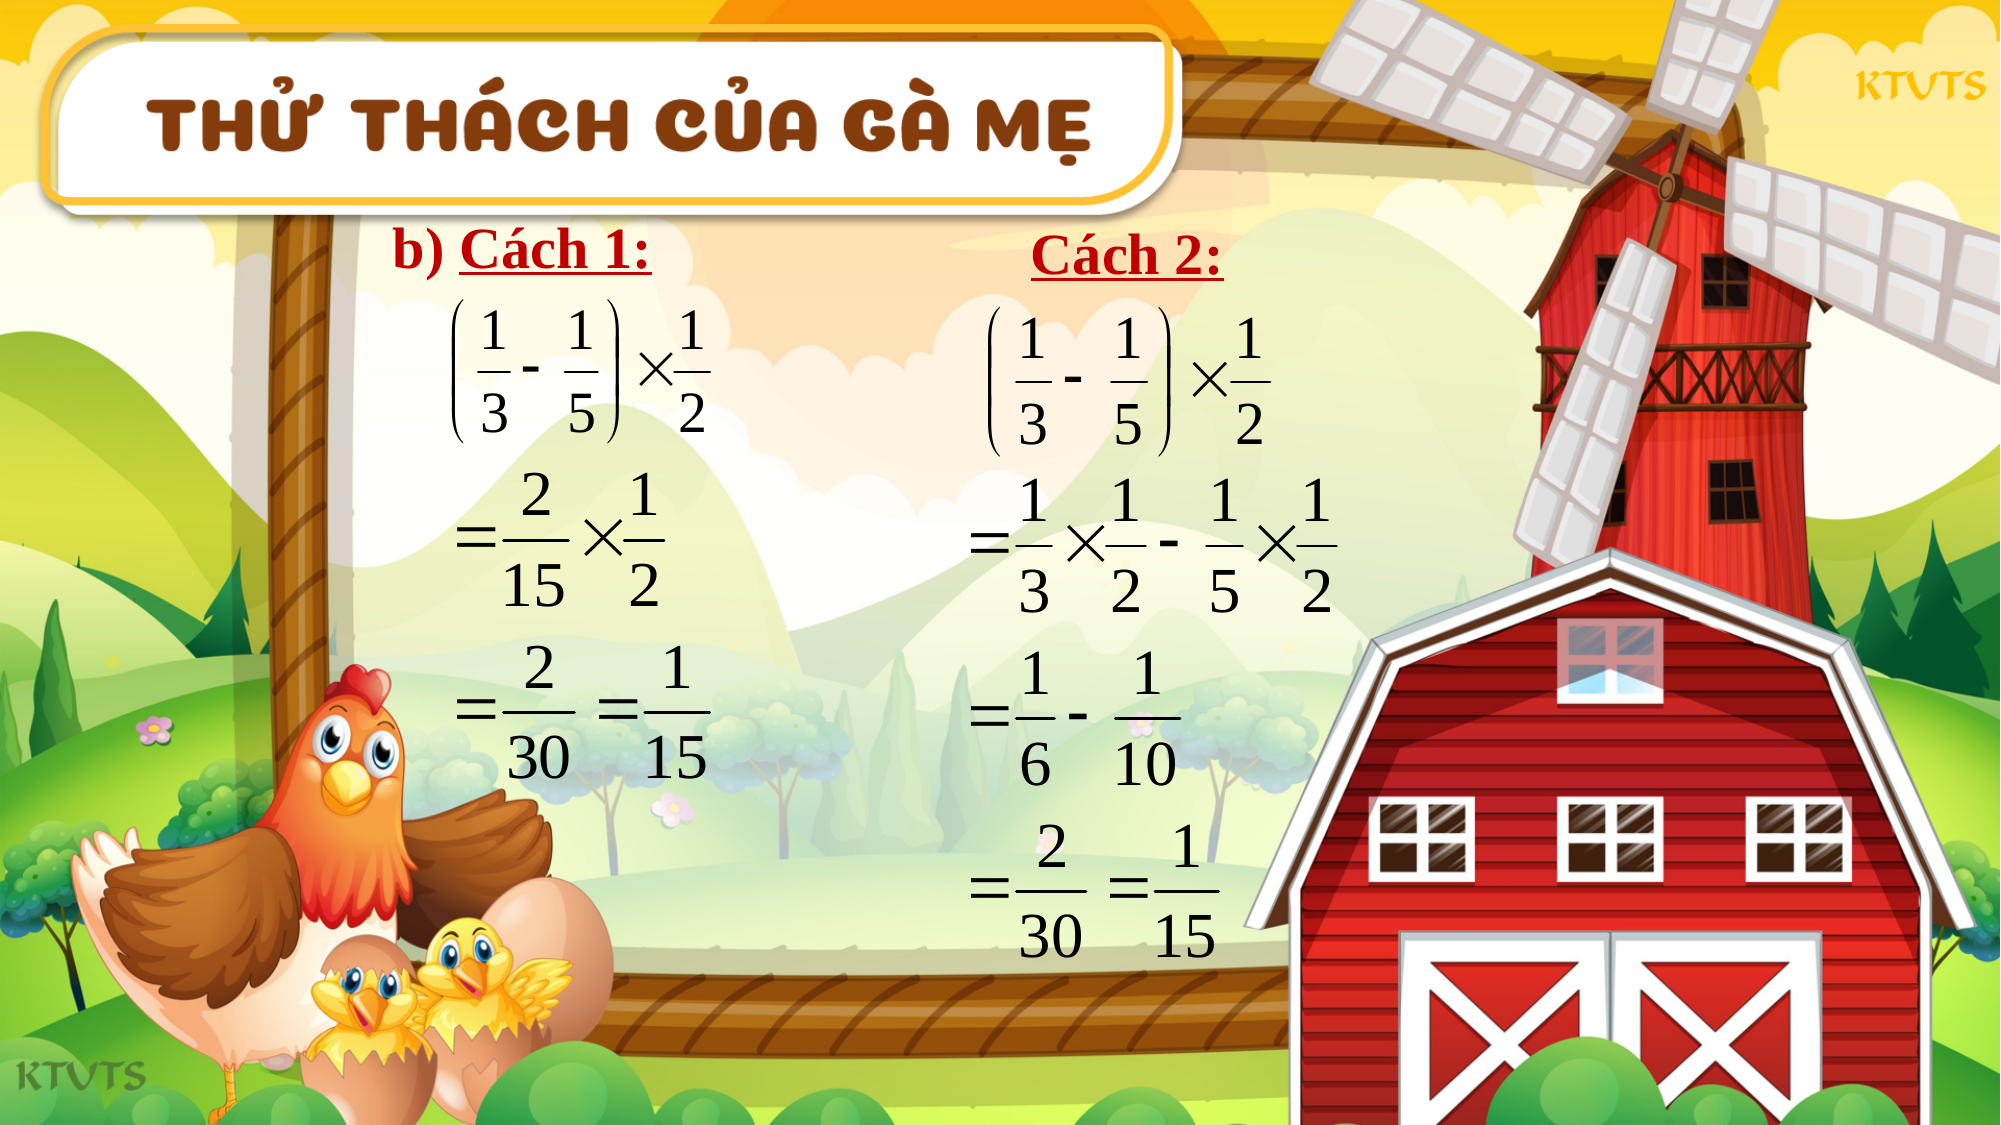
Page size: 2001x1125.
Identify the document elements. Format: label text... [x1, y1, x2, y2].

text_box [954, 456, 1350, 971]
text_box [440, 453, 722, 794]
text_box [975, 295, 1282, 465]
text_box Cách 2: [1016, 209, 1242, 294]
text_box b) Cách 1: [378, 202, 703, 288]
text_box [440, 288, 722, 453]
picture [0, 0, 2000, 1125]
